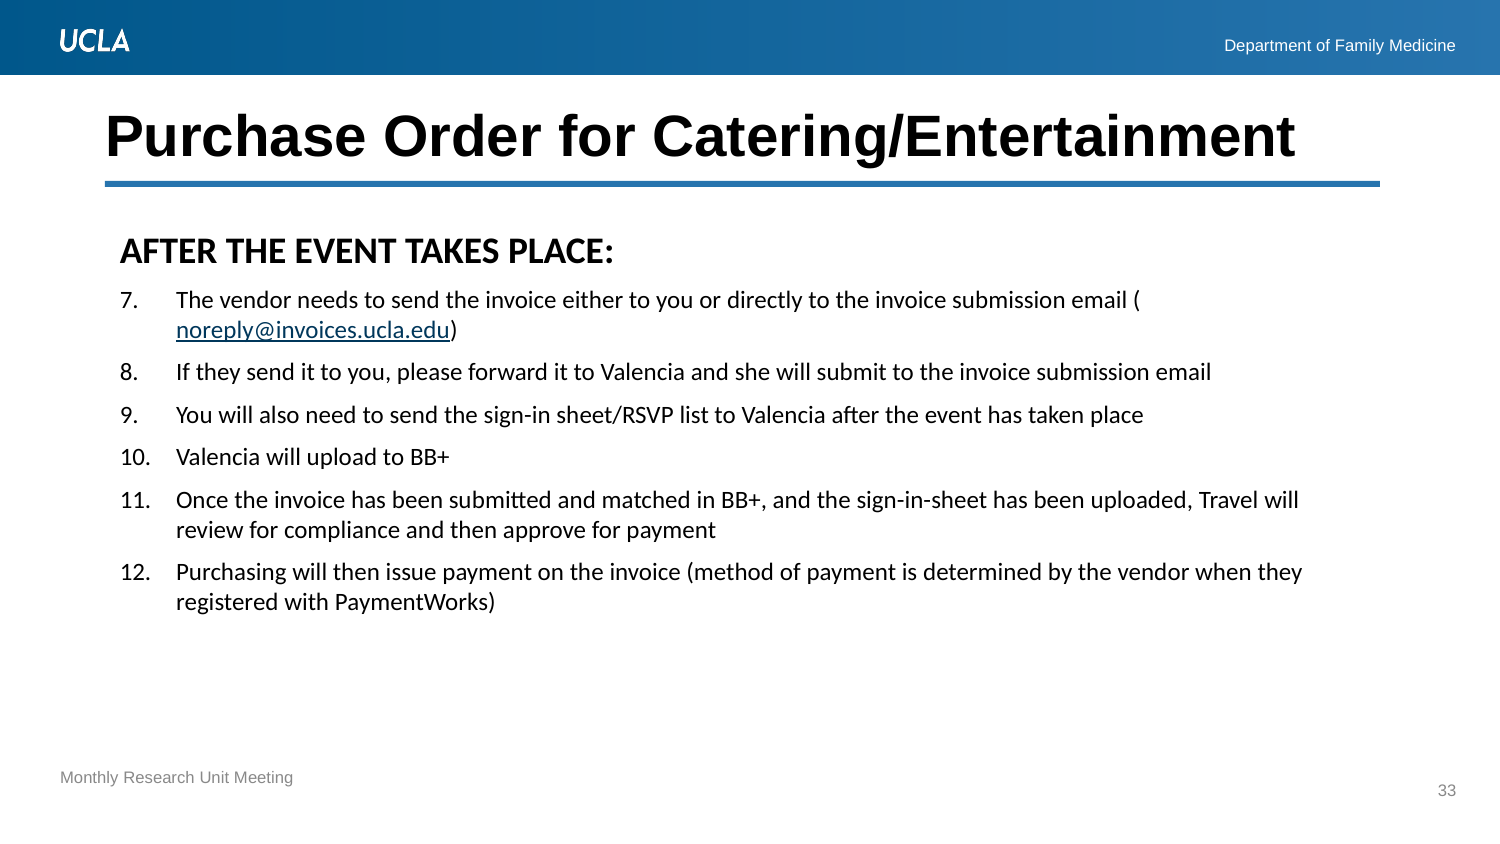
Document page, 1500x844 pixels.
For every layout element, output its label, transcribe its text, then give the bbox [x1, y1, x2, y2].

picture [60, 28, 130, 52]
slide_number 33 [1381, 780, 1457, 840]
text_box AFTER THE EVENT TAKES PLACE: The vendor needs to send the invoice either to you or directly to the invoice submission email (noreply@invoices.ucla.edu) If they send it to you, please forward it to Valencia and she will submit to the invoice submission email You will also need to send the sign-in sheet/RSVP list to Valencia after the event has taken place Valencia will upload to BB+ Once the invoice has been submitted and matched in BB+, and the sign-in-sheet has been uploaded, Travel will review for compliance and then approve for payment Purchasing will then issue payment on the invoice (method of payment is determined by the vendor when they registered with PaymentWorks) [104, 218, 1380, 663]
title Purchase Order for Catering/Entertainment [105, 105, 1380, 170]
